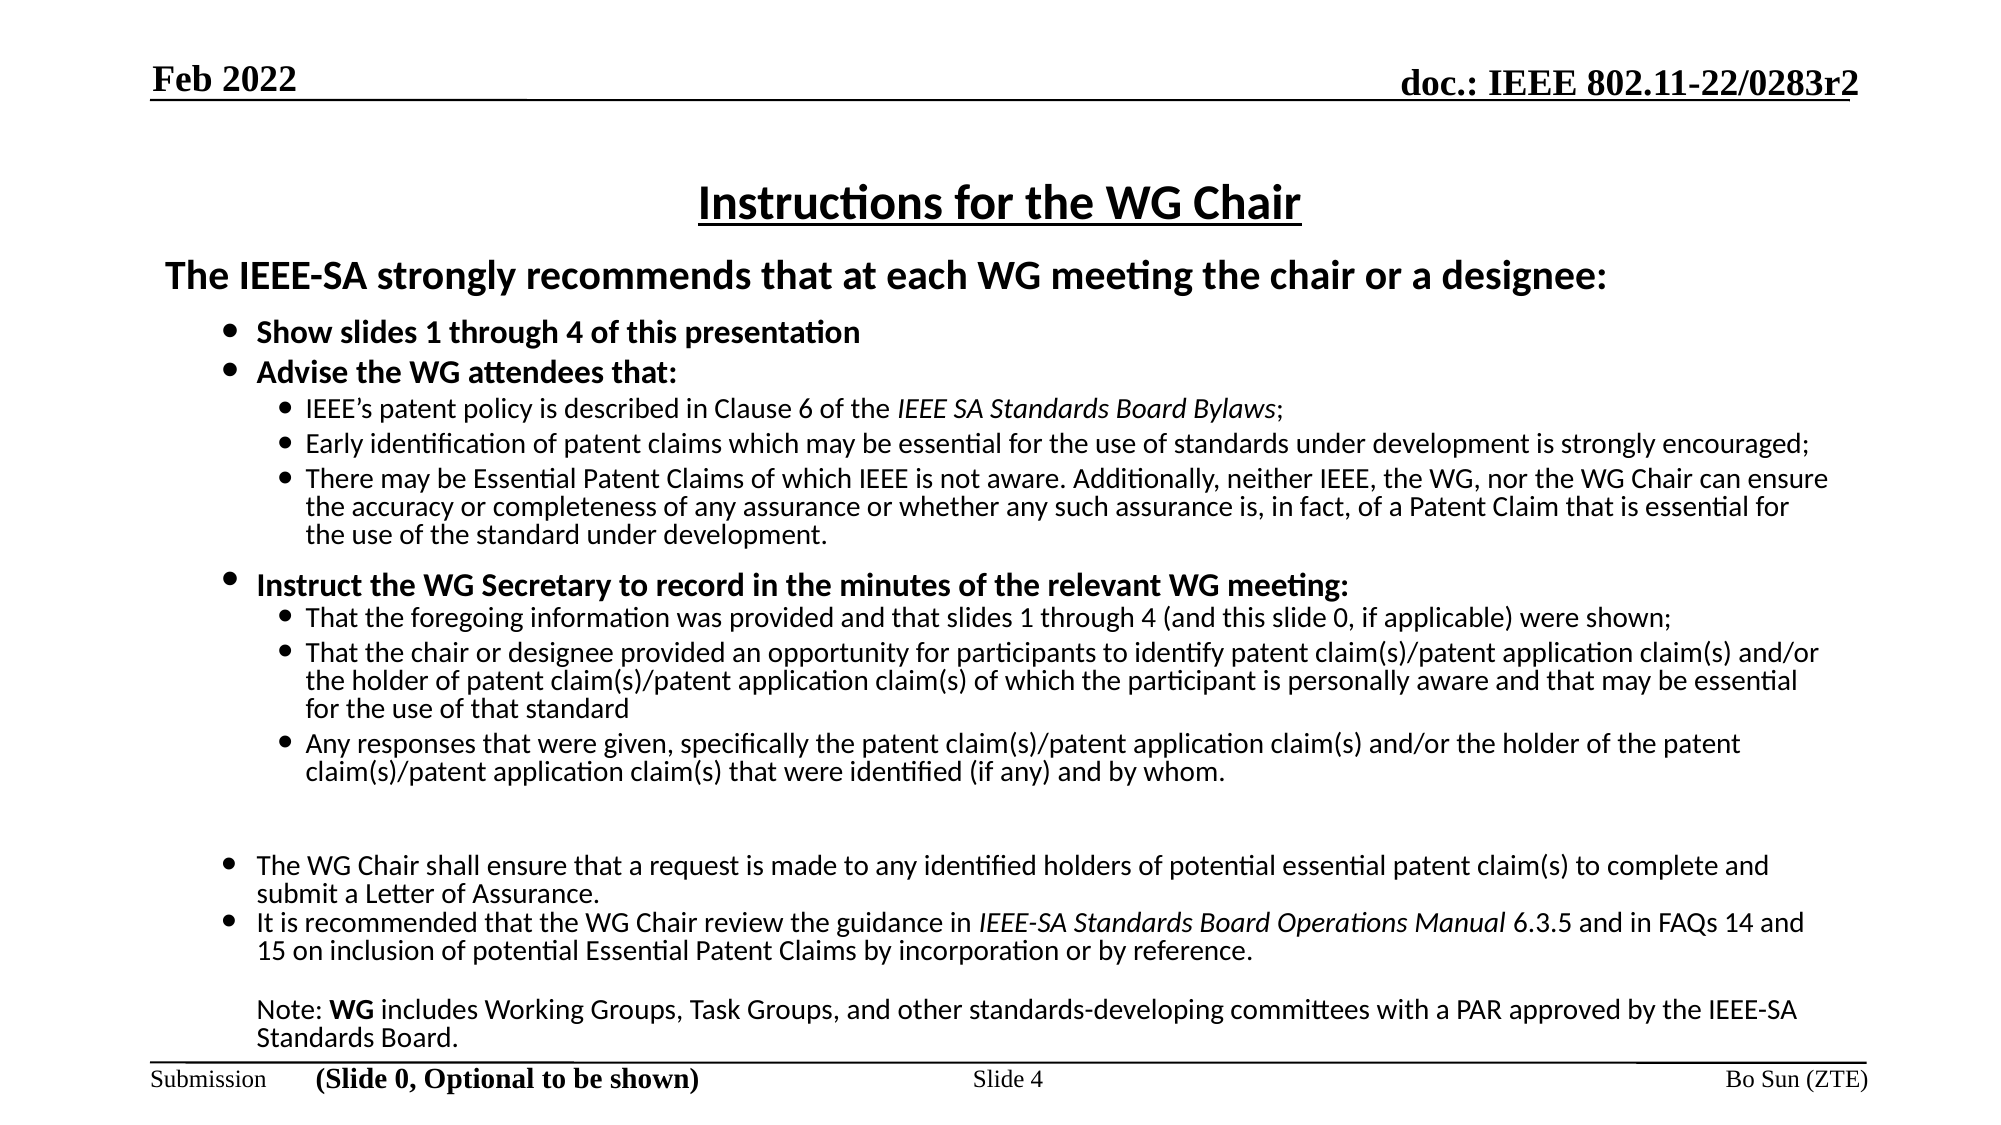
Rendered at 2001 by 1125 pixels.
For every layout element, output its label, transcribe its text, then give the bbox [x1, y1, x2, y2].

slide_number Slide 4 [949, 1061, 1067, 1123]
footer Bo Sun (ZTE) [1171, 1061, 1869, 1093]
title Instructions for the WG Chair [149, 112, 1850, 249]
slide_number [152, 54, 563, 100]
text_box (Slide 0, Optional to be shown) [300, 1052, 715, 1102]
list The IEEE-SA strongly recommends that at each WG meeting the chair or a designee: Show slides 1 through 4 of this presentation Advise the WG attendees that: IEEE’s patent policy is described in Clause 6 of the IEEE SA Standards Board Bylaws; Early identification of patent claims which may be essential for the use of standards under development is strongly encouraged; There may be Essential Patent Claims of which IEEE is not aware. Additionally, neither IEEE, the WG, nor the WG Chair can ensure the accuracy or completeness of any assurance or whether any such assurance is, in fact, of a Patent Claim that is essential for the use of the standard under development. Instruct the WG Secretary to record in the minutes of the relevant WG meeting: That the foregoing information was provided and that slides 1 through 4 (and this slide 0, if applicable) were shown; That the chair or designee provided an opportunity for participants to identify patent claim(s)/patent application claim(s) and/or the holder of patent claim(s)/patent application claim(s) of which the participant is personally aware and that may be essential for the use of that standard Any responses that were given, specifically the patent claim(s)/patent application claim(s) and/or the holder of the patent claim(s)/patent application claim(s) that were identified (if any) and by whom. The WG Chair shall ensure that a request is made to any identified holders of potential essential patent claim(s) to complete and submit a Letter of Assurance. It is recommended that the WG Chair review the guidance in IEEE-SA Standards Board Operations Manual 6.3.5 and in FAQs 14 and 15 on inclusion of potential Essential Patent Claims by incorporation or by reference. Note: WG includes Working Groups, Task Groups, and other standards-developing committees with a PAR approved by the IEEE-SA Standards Board. [149, 249, 1850, 925]
